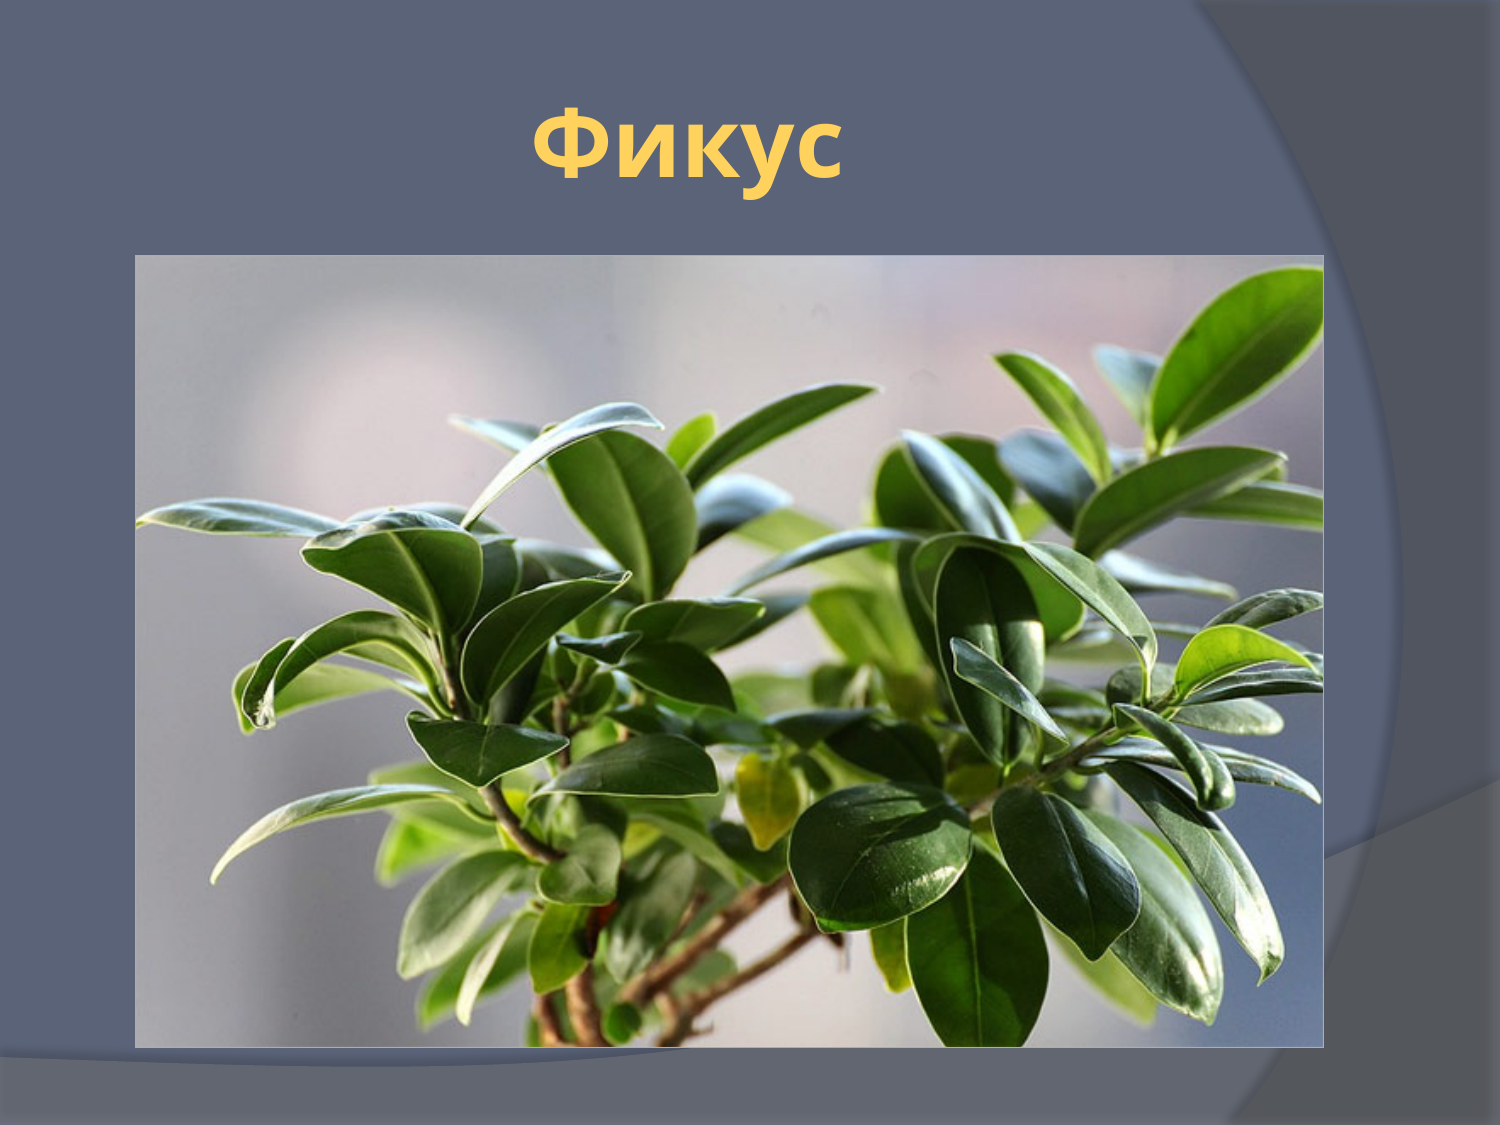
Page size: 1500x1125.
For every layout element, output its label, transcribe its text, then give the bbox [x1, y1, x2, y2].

title Фикус [75, 45, 1300, 233]
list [135, 255, 1325, 1049]
